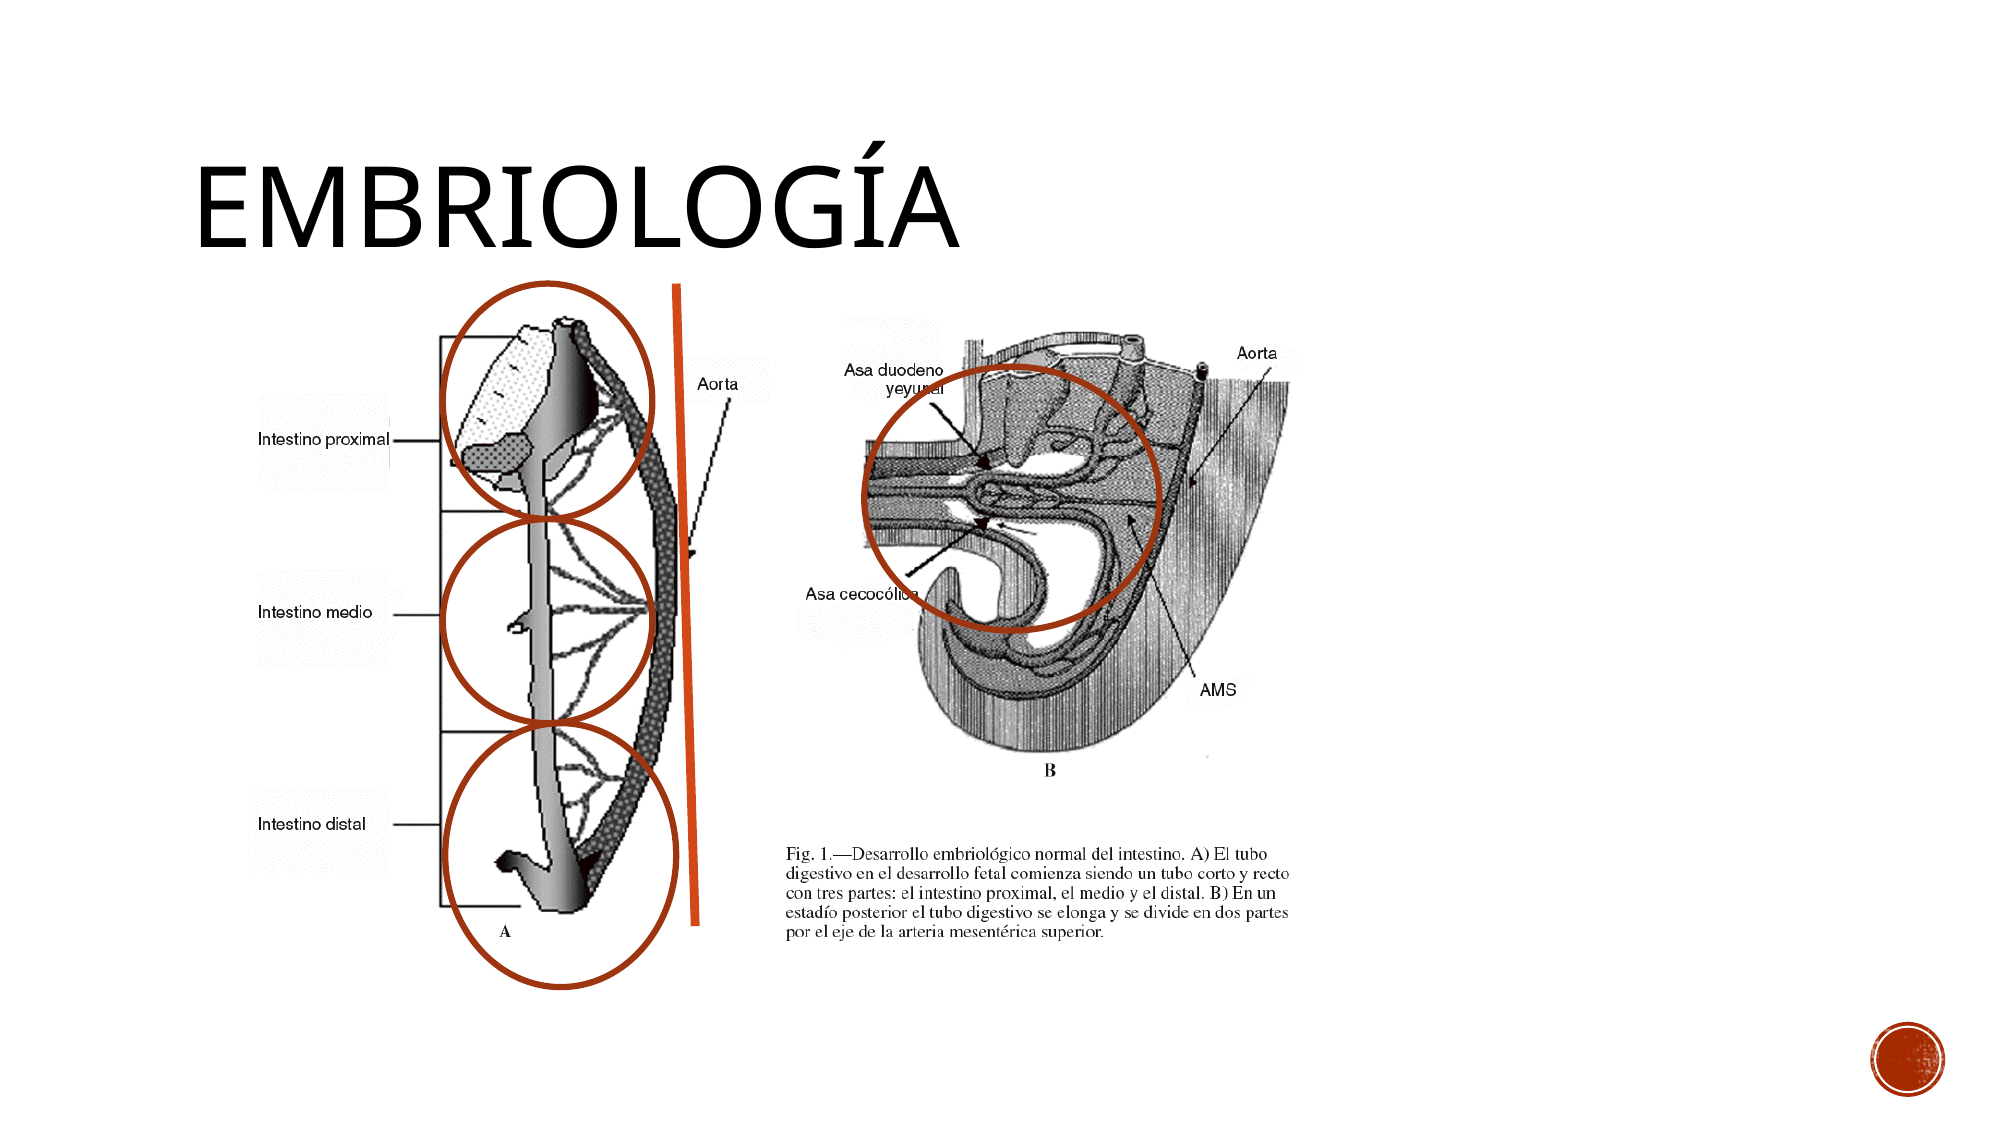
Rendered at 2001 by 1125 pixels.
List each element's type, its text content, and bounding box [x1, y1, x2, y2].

text_box [478, 949, 644, 989]
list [231, 283, 1309, 947]
title EMBRIOLOGÍA [175, 79, 1826, 344]
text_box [678, 286, 694, 925]
